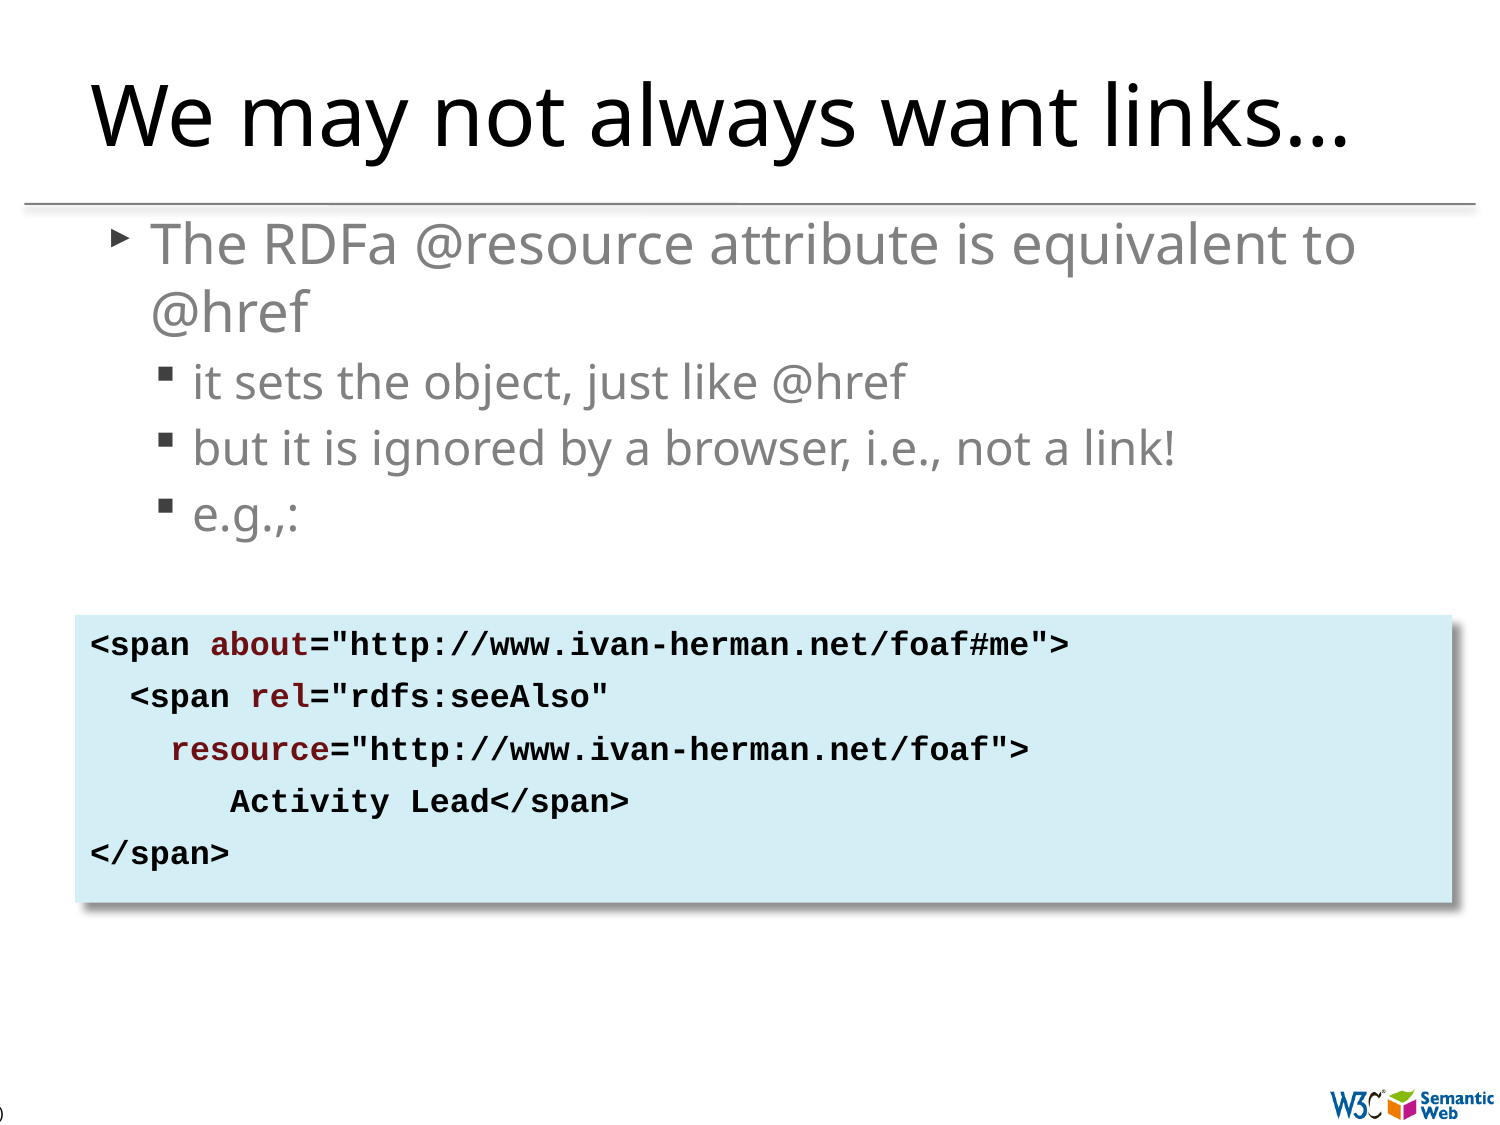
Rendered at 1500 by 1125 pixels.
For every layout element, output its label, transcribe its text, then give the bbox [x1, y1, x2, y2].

title We may not always want links… [75, 37, 1425, 188]
list <span about="http://www.ivan-herman.net/foaf#me"> <span rel="rdfs:seeAlso" resource="http://www.ivan-herman.net/foaf"> Activity Lead</span> </span> [75, 614, 1453, 903]
picture [1330, 1087, 1494, 1120]
list The RDFa @resource attribute is equivalent to @href it sets the object, just like @href but it is ignored by a browser, i.e., not a link! e.g.,: [75, 200, 1426, 615]
